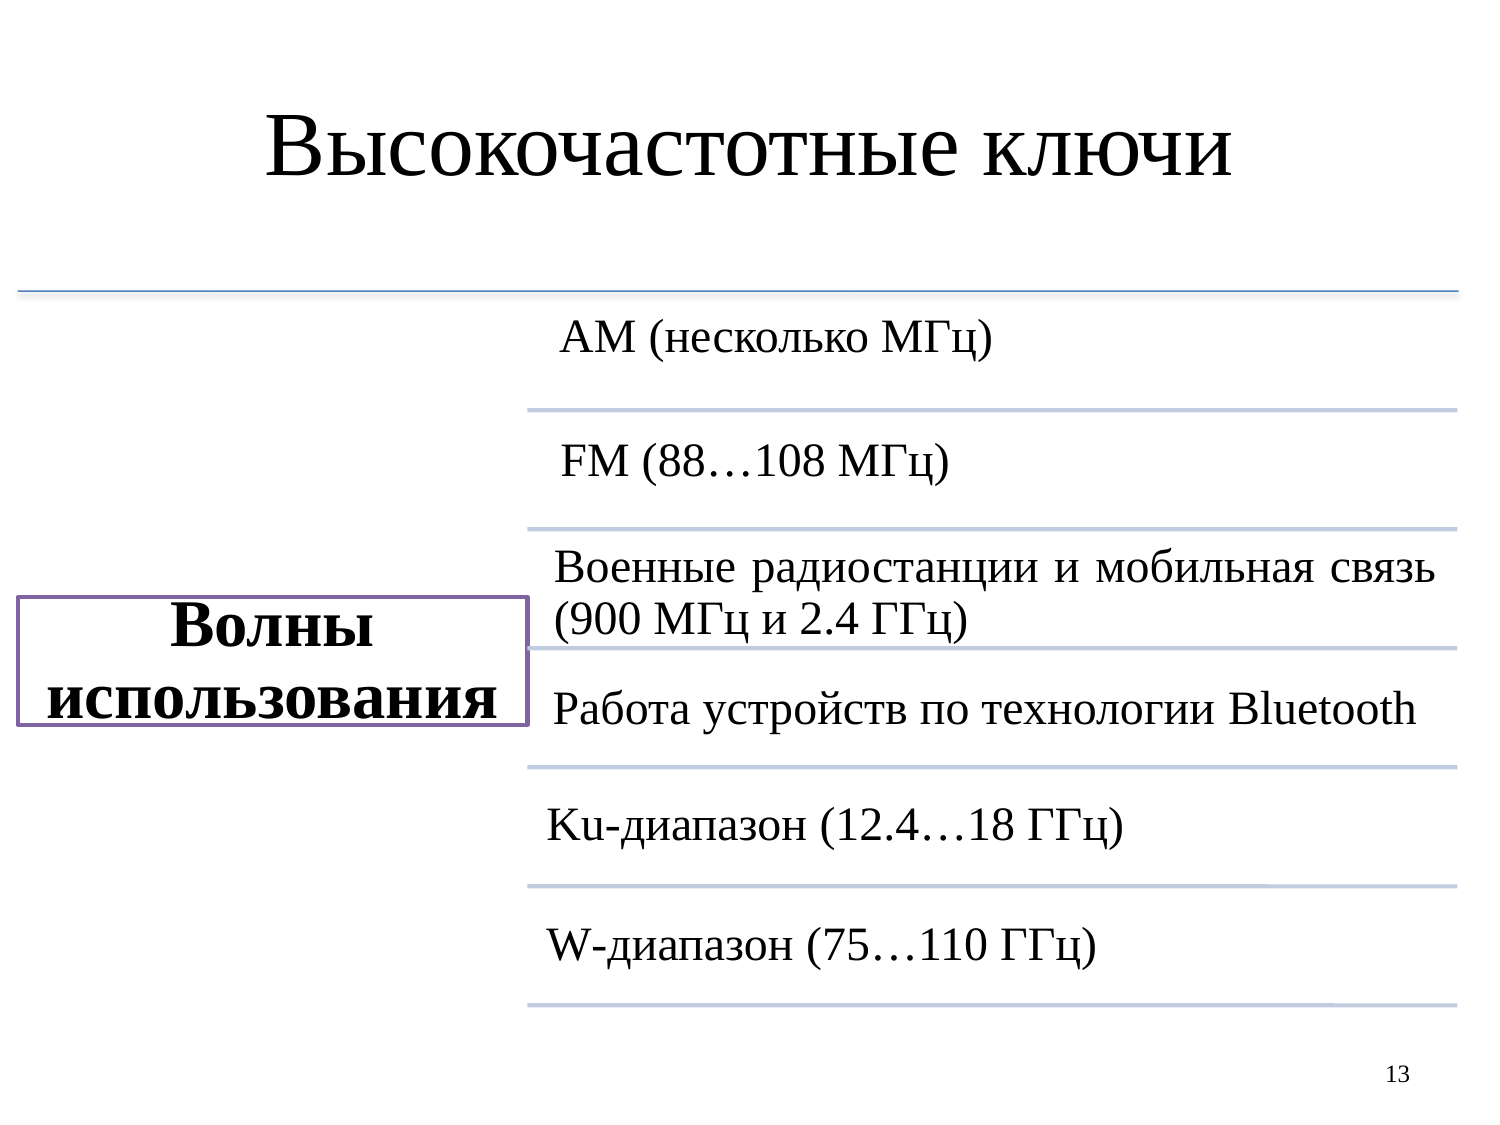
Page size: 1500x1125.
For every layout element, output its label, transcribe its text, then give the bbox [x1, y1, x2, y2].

title Высокочастотные ключи [0, 45, 1500, 233]
slide_number 13 [1074, 1042, 1425, 1103]
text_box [17, 290, 1459, 1012]
